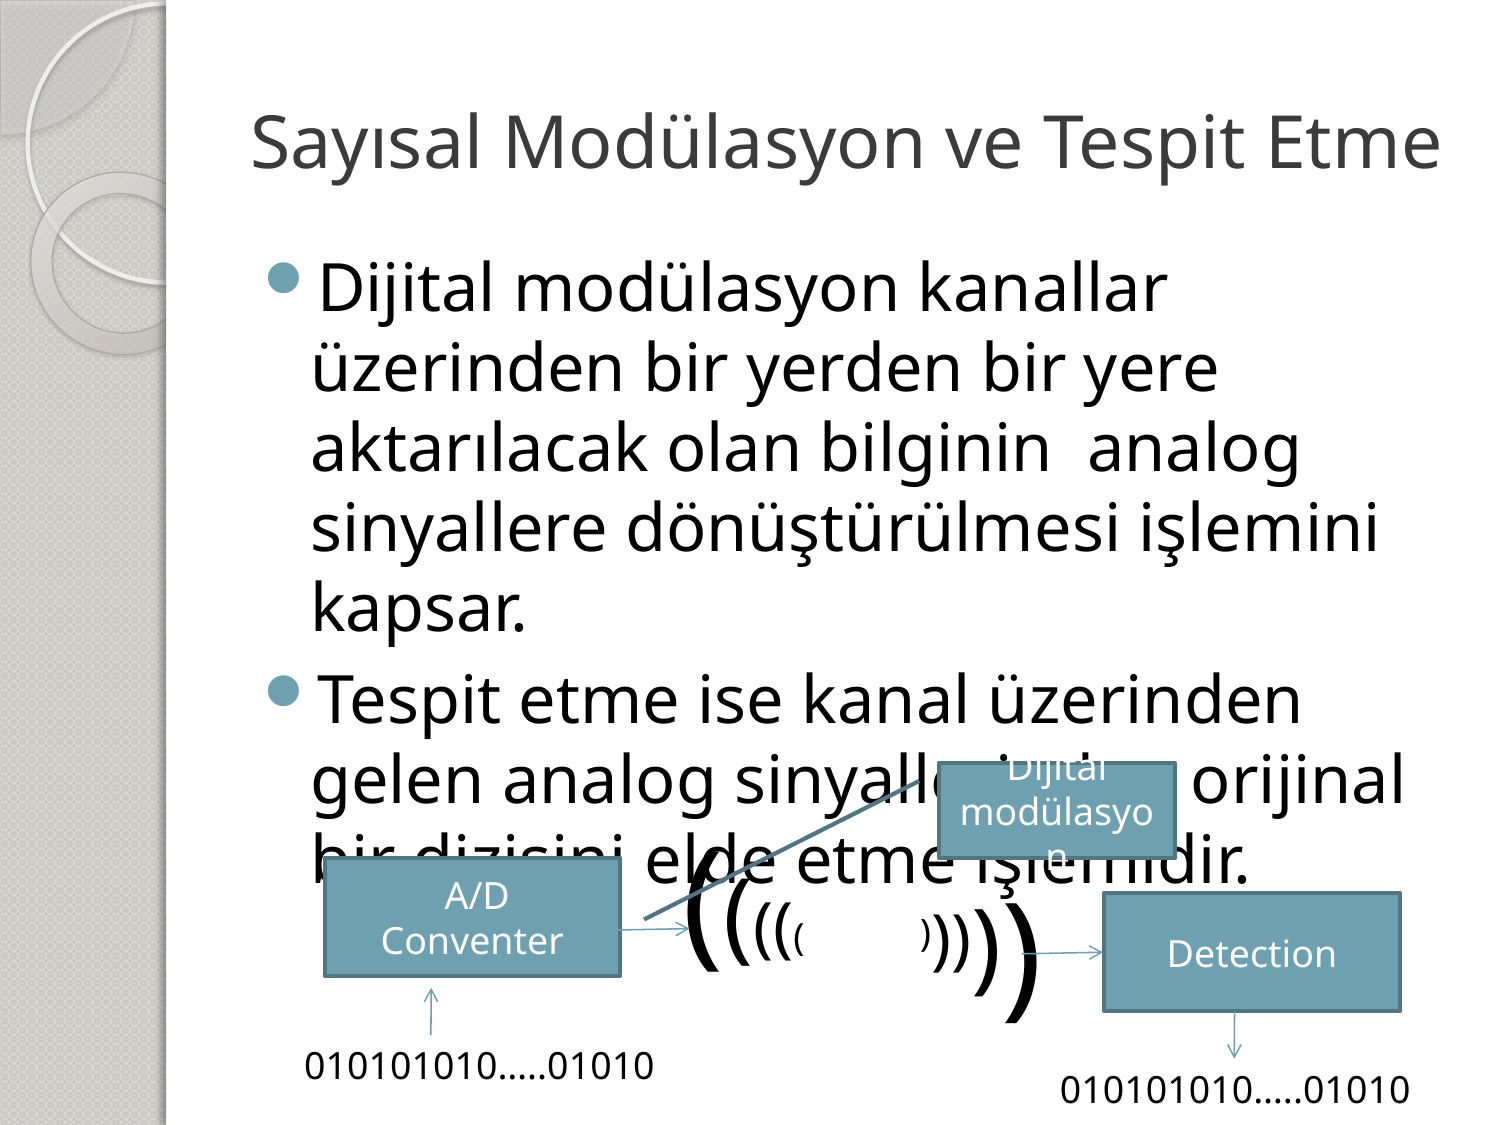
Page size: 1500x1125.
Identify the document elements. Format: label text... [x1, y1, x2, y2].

text_box ((((( [667, 805, 864, 905]
text_box 010101010…..01010 [289, 1034, 680, 1095]
text_box A/D Conventer [323, 856, 622, 978]
text_box Dijital modülasyon [643, 779, 921, 922]
text_box ((((( [667, 810, 868, 986]
text_box 010101010…..01010 [1045, 1058, 1436, 1119]
text_box Dijital modülasyon [937, 761, 1177, 860]
text_box ((((( [856, 890, 1058, 1071]
title Sayısal Modülasyon ve Tespit Etme [235, 45, 1466, 233]
text_box Detection [1102, 891, 1402, 1013]
list Dijital modülasyon kanallar üzerinden bir yerden bir yere aktarılacak olan bilginin analog sinyallere dönüştürülmesi işlemini kapsar. Tespit etme ise kanal üzerinden gelen analog sinyallerinden orijinal bir dizisini elde etme işlemidir. [235, 237, 1466, 1025]
